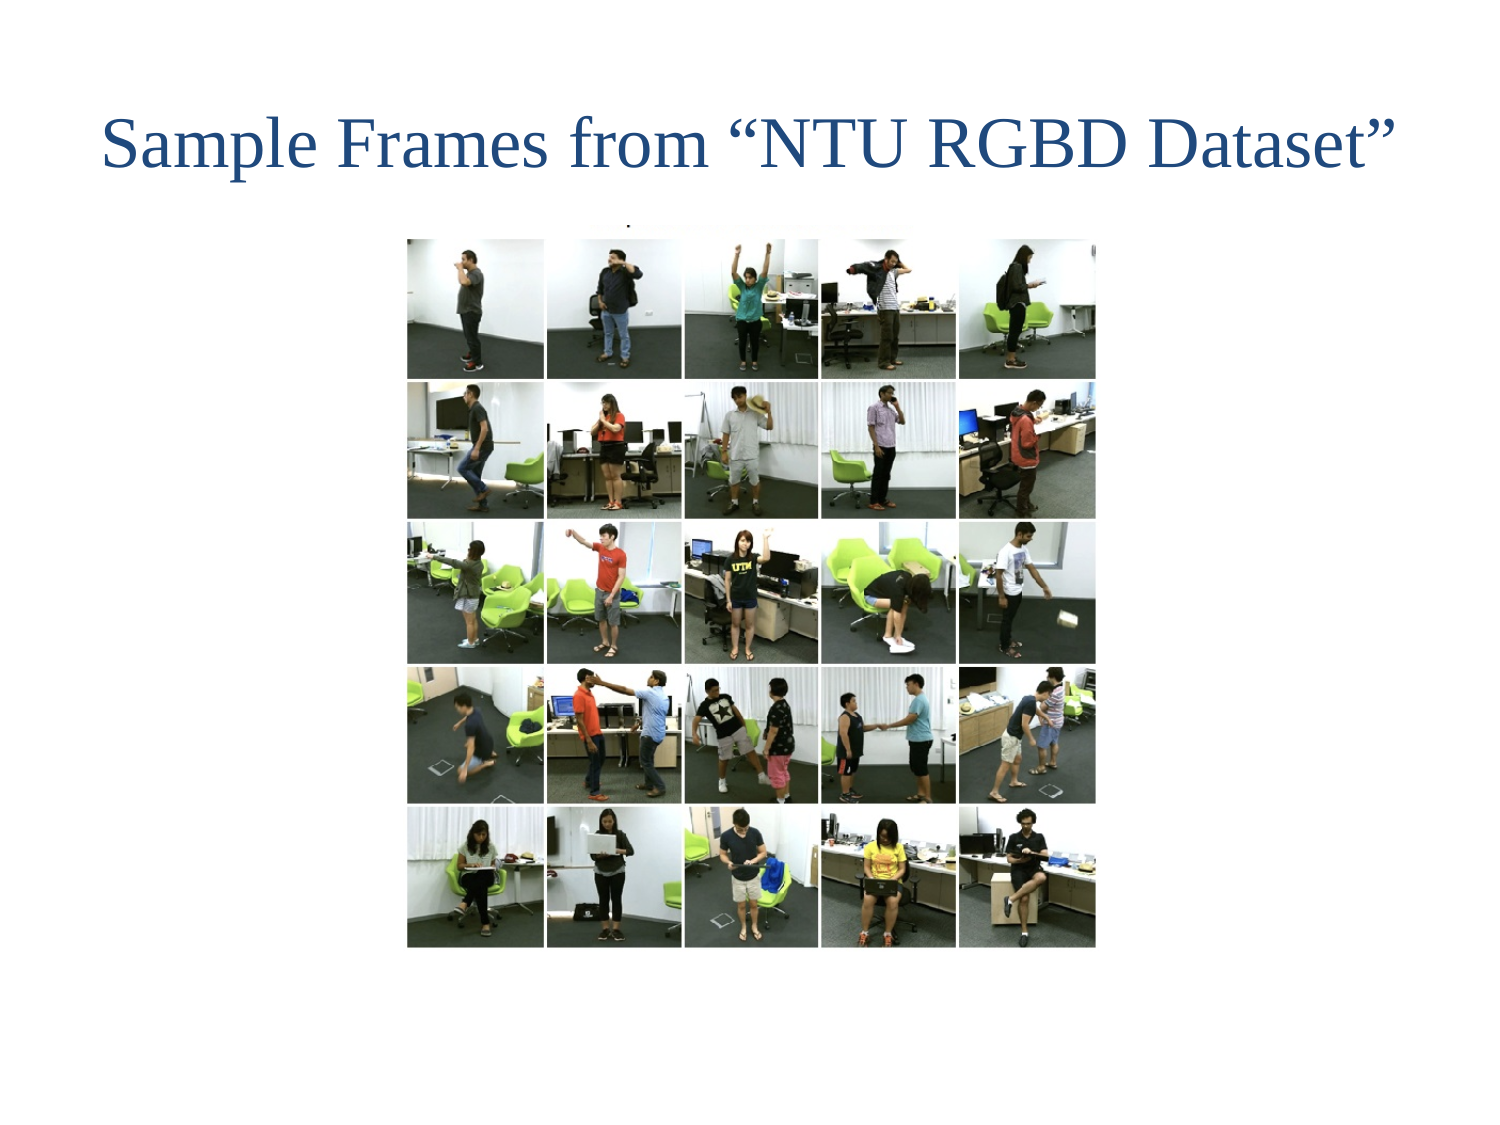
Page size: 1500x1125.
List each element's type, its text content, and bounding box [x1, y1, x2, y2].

picture [387, 224, 1107, 953]
title Sample Frames from “NTU RGBD Dataset” [75, 45, 1425, 233]
